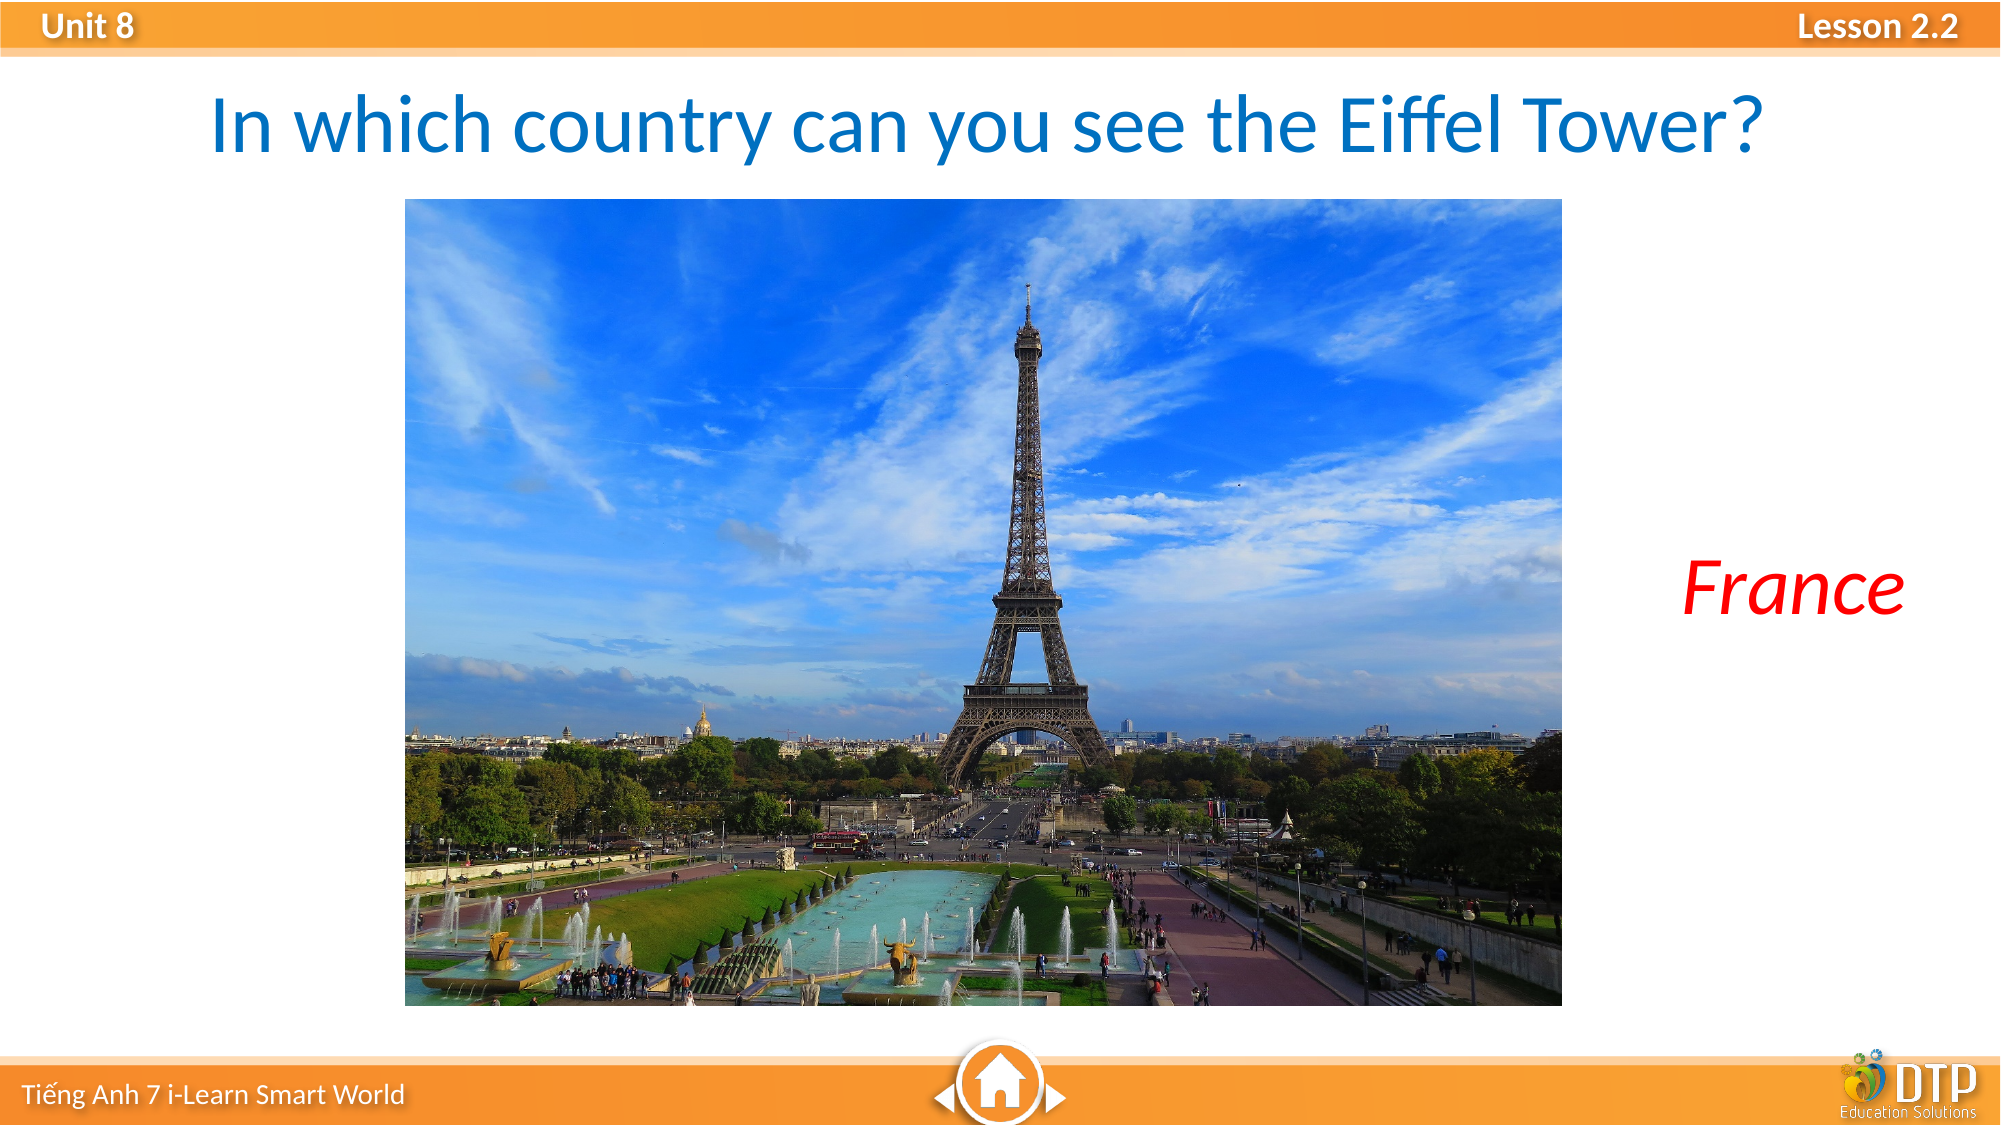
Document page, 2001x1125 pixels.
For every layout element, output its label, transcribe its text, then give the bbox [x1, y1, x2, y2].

picture [0, 2, 2001, 1125]
text_box In which country can you see the Eiffel Tower? [190, 61, 1789, 177]
text_box France [1568, 524, 2000, 639]
